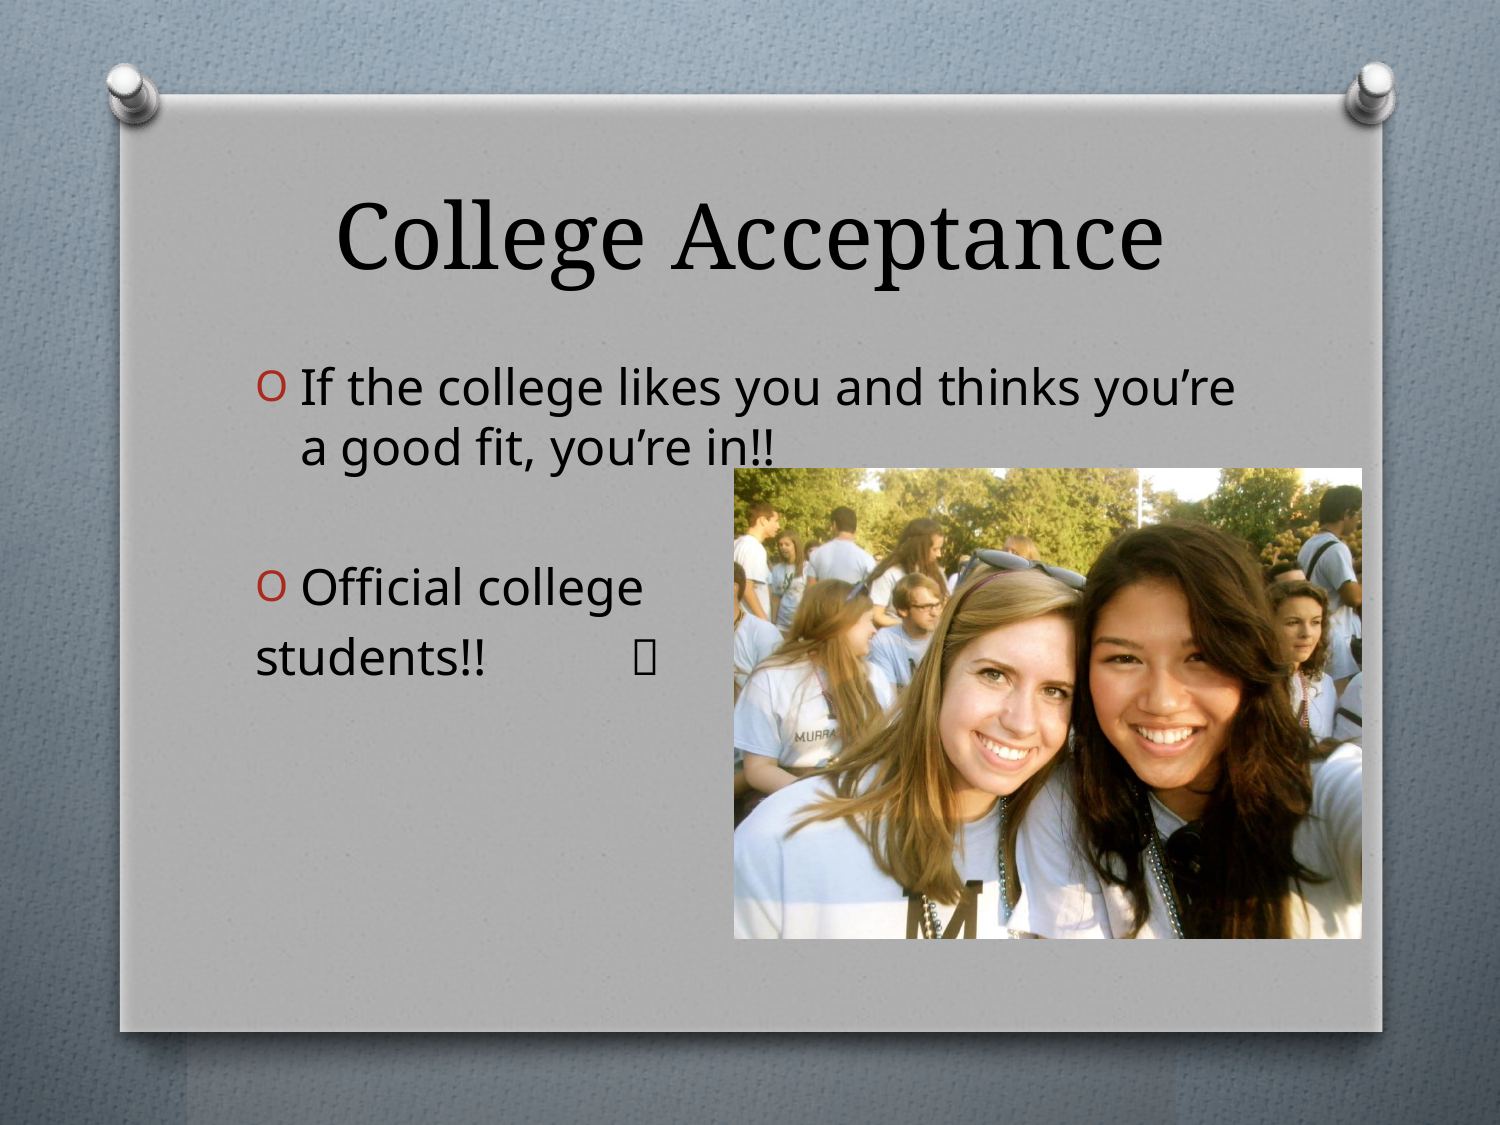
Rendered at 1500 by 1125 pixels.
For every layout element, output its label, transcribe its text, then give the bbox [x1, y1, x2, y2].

title College Acceptance [179, 134, 1323, 332]
list If the college likes you and thinks you’re a good fit, you’re in!! Official college students!!  [240, 347, 1257, 939]
picture [734, 468, 1362, 939]
picture [75, 29, 198, 153]
picture [1317, 35, 1439, 156]
